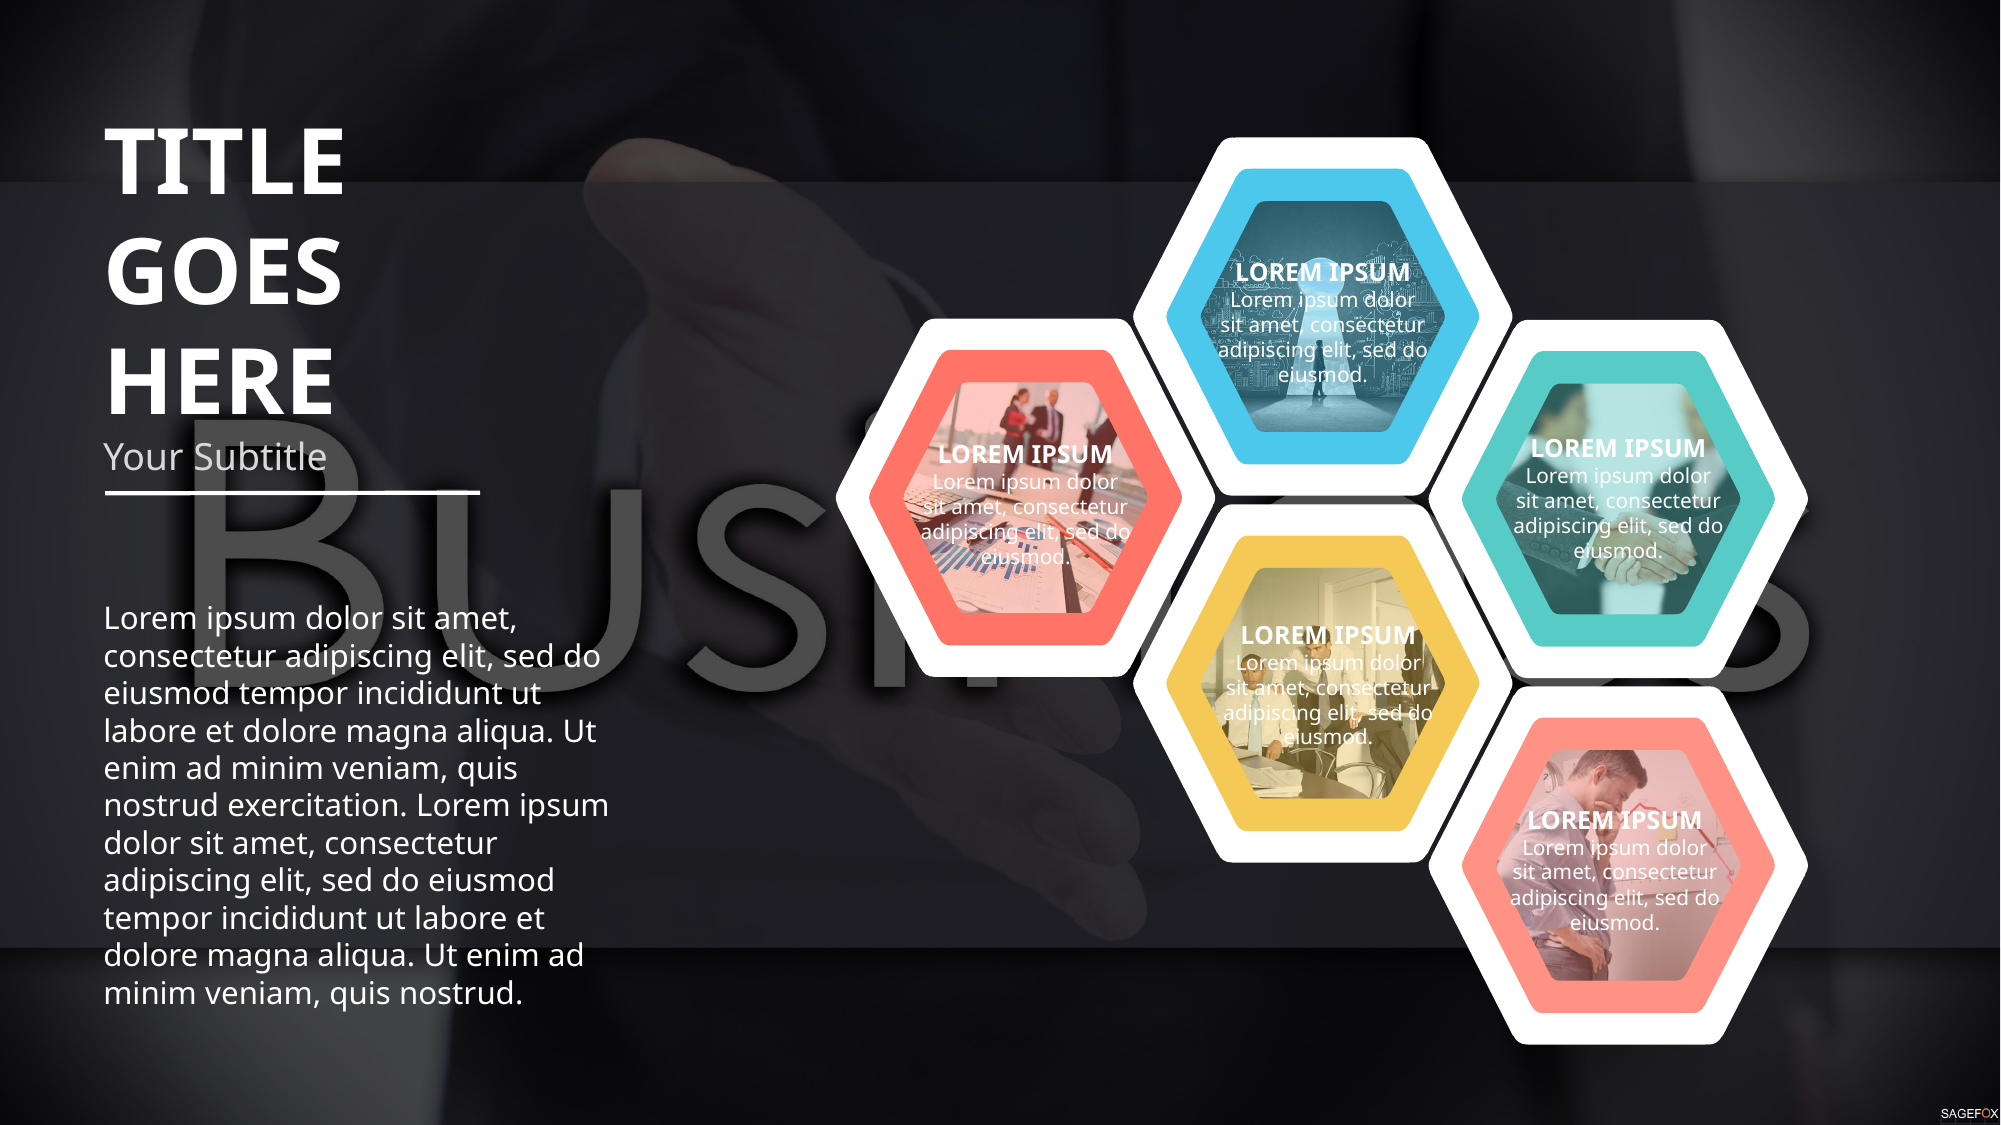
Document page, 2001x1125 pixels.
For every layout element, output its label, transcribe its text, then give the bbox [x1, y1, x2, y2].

text_box Lorem ipsum dolor sit amet, consectetur adipiscing elit, sed do eiusmod tempor incididunt ut labore et dolore magna aliqua. Ut enim ad minim veniam, quis nostrud exercitation. Lorem ipsum dolor sit amet, consectetur adipiscing elit, sed do eiusmod tempor incididunt ut labore et dolore magna aliqua. Ut enim ad minim veniam, quis nostrud. [88, 591, 647, 1018]
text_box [1428, 319, 1808, 679]
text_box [835, 318, 1216, 677]
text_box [1428, 686, 1808, 1045]
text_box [1133, 137, 1513, 496]
text_box TITLE GOES HERE Your Subtitle [88, 95, 574, 591]
picture [0, 0, 2001, 1125]
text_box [1133, 504, 1513, 863]
